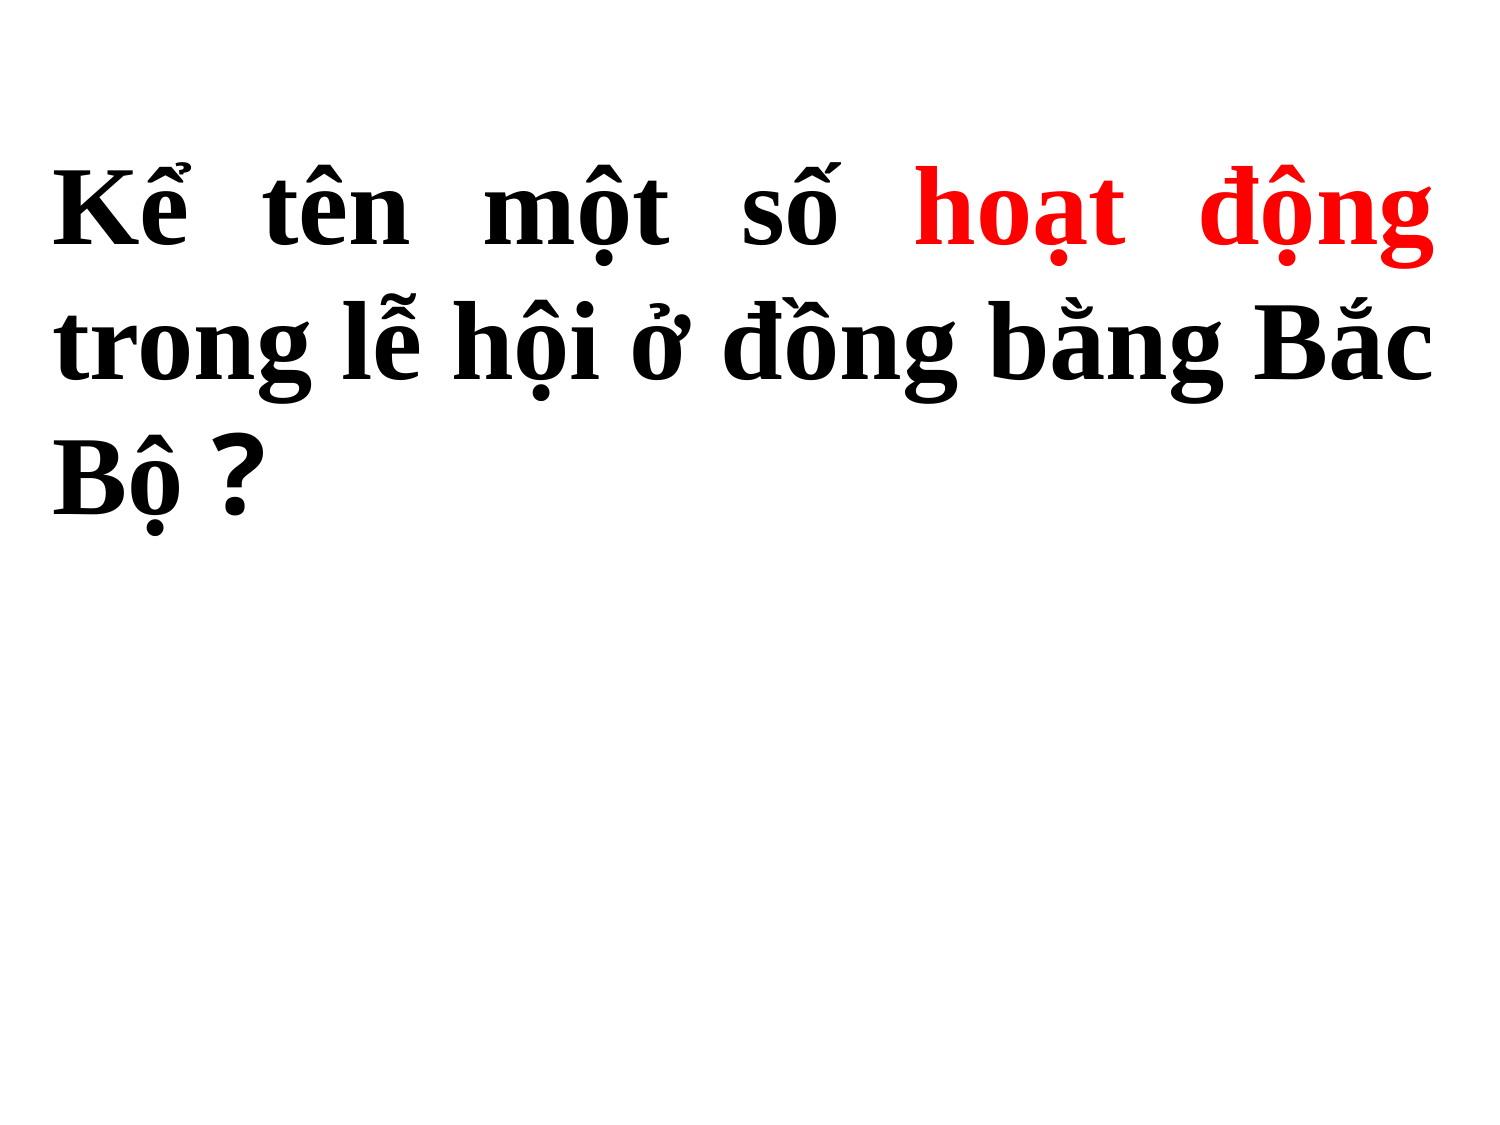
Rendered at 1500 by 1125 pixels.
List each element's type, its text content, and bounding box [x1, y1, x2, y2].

text_box Kể tên một số hoạt động trong lễ hội ở đồng bằng Bắc Bộ ? [37, 124, 1450, 545]
